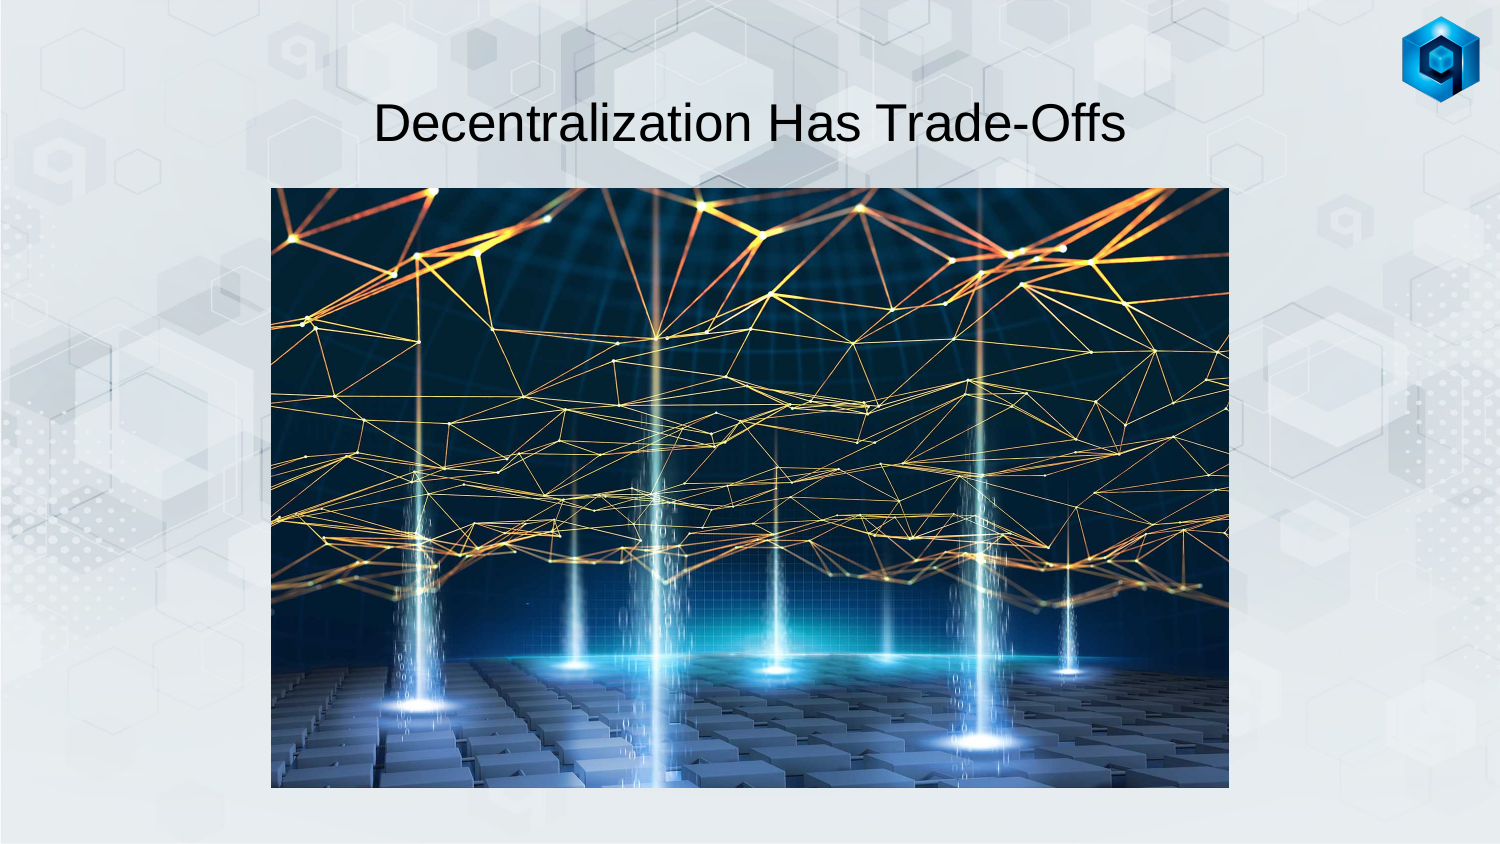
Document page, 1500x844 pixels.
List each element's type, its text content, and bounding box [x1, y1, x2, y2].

picture [0, 0, 1500, 844]
title Decentralization Has Trade-Offs [51, 72, 1449, 167]
